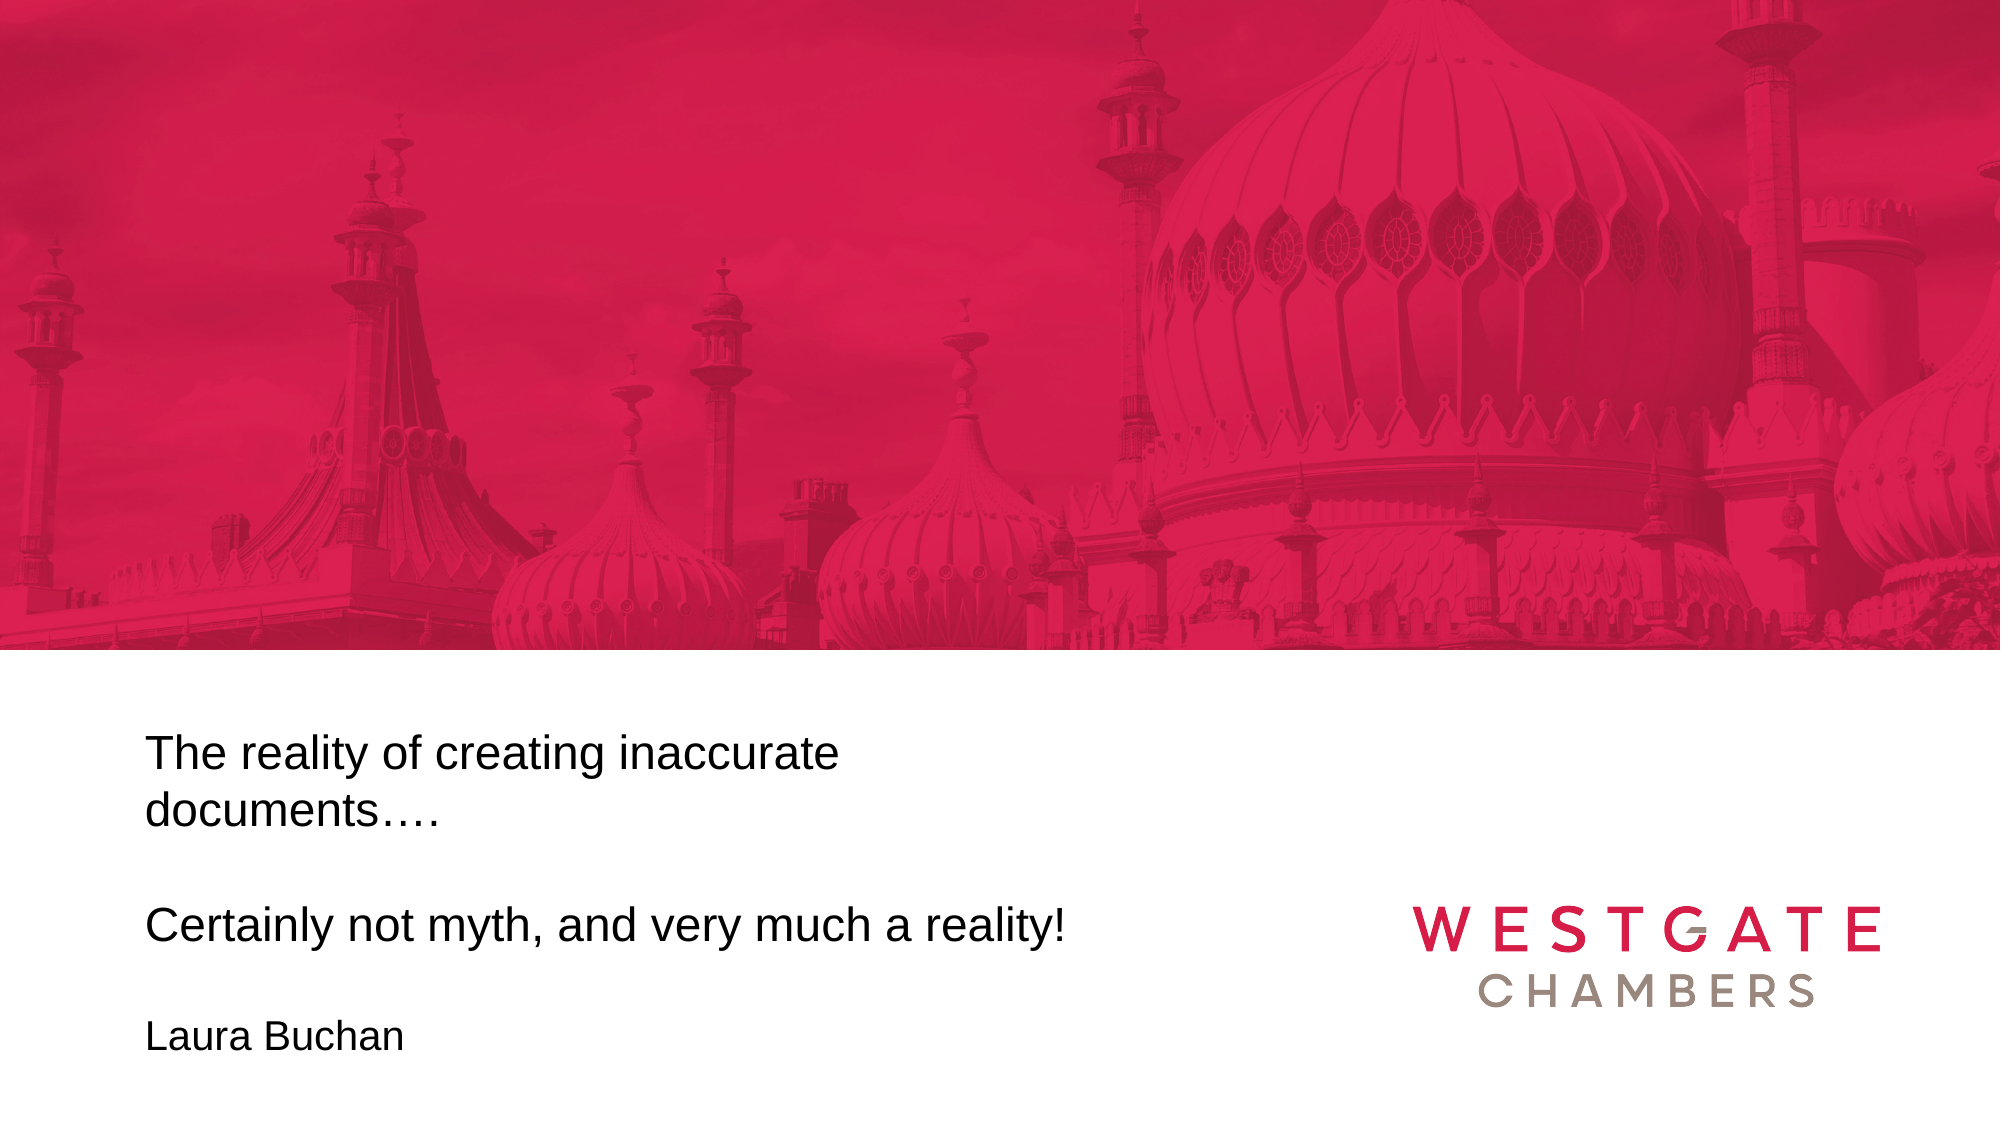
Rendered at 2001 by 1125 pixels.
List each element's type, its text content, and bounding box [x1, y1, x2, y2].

text_box The reality of creating inaccurate documents…. Certainly not myth, and very much a reality! Laura Buchan [137, 714, 1139, 1067]
picture [0, 0, 2000, 650]
picture [1401, 893, 1891, 1017]
